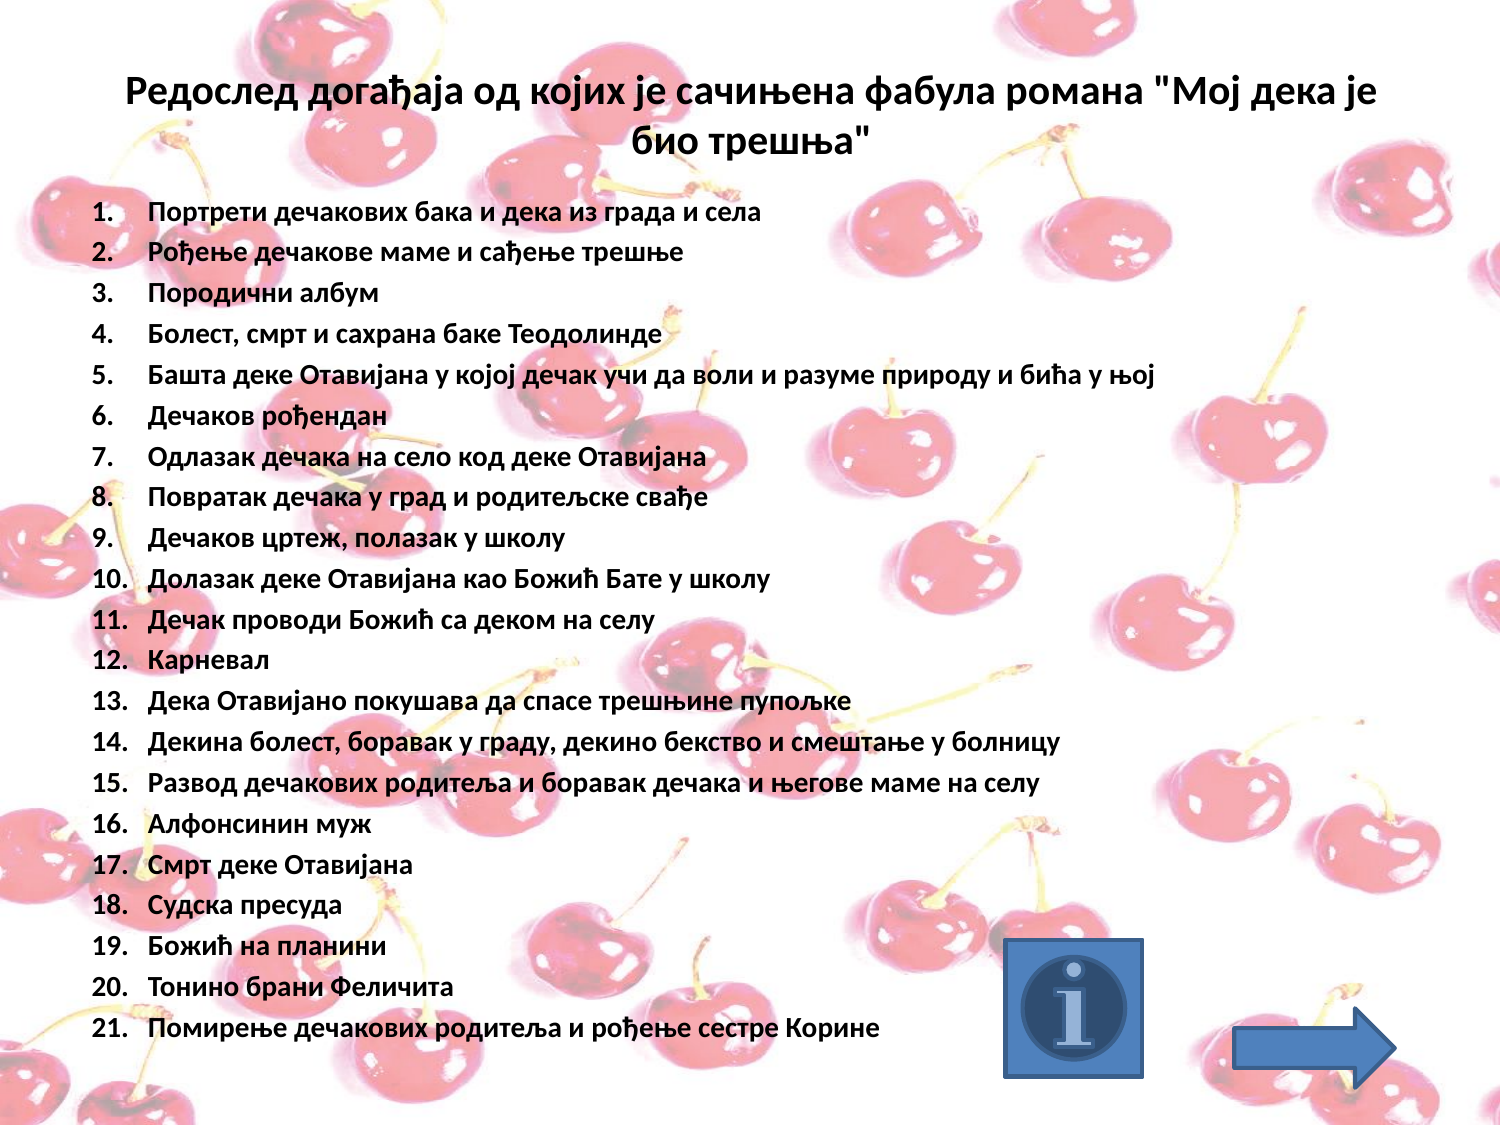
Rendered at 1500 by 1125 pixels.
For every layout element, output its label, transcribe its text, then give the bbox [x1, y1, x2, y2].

picture [0, 0, 1500, 1125]
text_box [1003, 938, 1144, 1079]
title Редослед догађаја од којих је сачињена фабула романа "Мој дека је био трешња" [76, 19, 1427, 184]
list Портрети дечакових бака и дека из града и села Рођење дечакове маме и сађење трешње Породични албум Болест, смрт и сахрана баке Теодолинде Башта деке Отавијана у којој дечак учи да воли и разуме природу и бића у њој Дечаков рођендан Одлазак дечака на село код деке Отавијана Повратак дечака у град и родитељске свађе Дечаков цртеж, полазак у школу Долазак деке Отавијана као Божић Бате у школу Дечак проводи Божић са деком на селу Карневал Дека Отавијано покушава да спасе трешњине пупољке Декина болест, боравак у граду, декино бекство и смештање у болницу Развод дечакових родитеља и боравак дечака и његове маме на селу Алфонсинин муж Смрт деке Отавијана Судска пресуда Божић на планини Тонино брани Феличита Помирење дечакових родитеља и рођење сестре Корине [76, 184, 1427, 1071]
text_box [1232, 1006, 1397, 1090]
